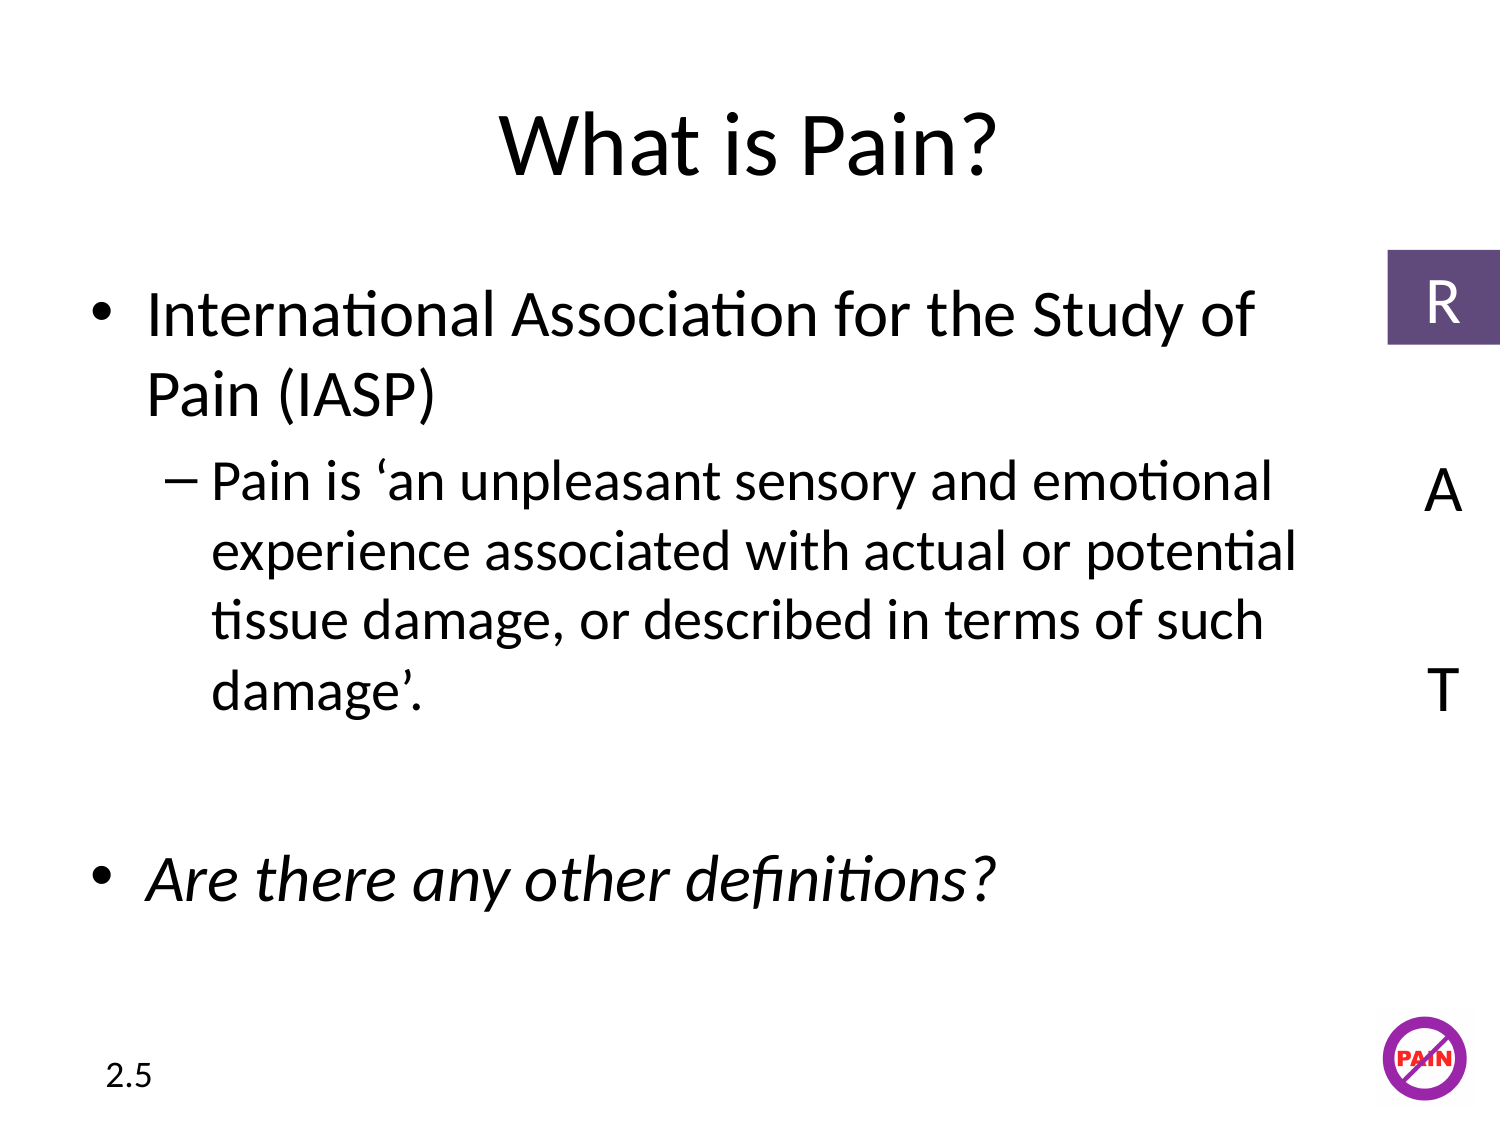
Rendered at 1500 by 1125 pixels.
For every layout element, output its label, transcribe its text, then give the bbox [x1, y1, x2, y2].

text_box A [1387, 437, 1500, 533]
text_box T [1387, 637, 1500, 733]
text_box 2.5 [0, 1042, 259, 1103]
list International Association for the Study of Pain (IASP) Pain is ‘an unpleasant sensory and emotional experience associated with actual or potential tissue damage, or described in terms of such damage’. Are there any other definitions? [75, 262, 1363, 1005]
picture [1375, 1008, 1475, 1108]
text_box R [1387, 249, 1500, 345]
title What is Pain? [75, 45, 1425, 233]
